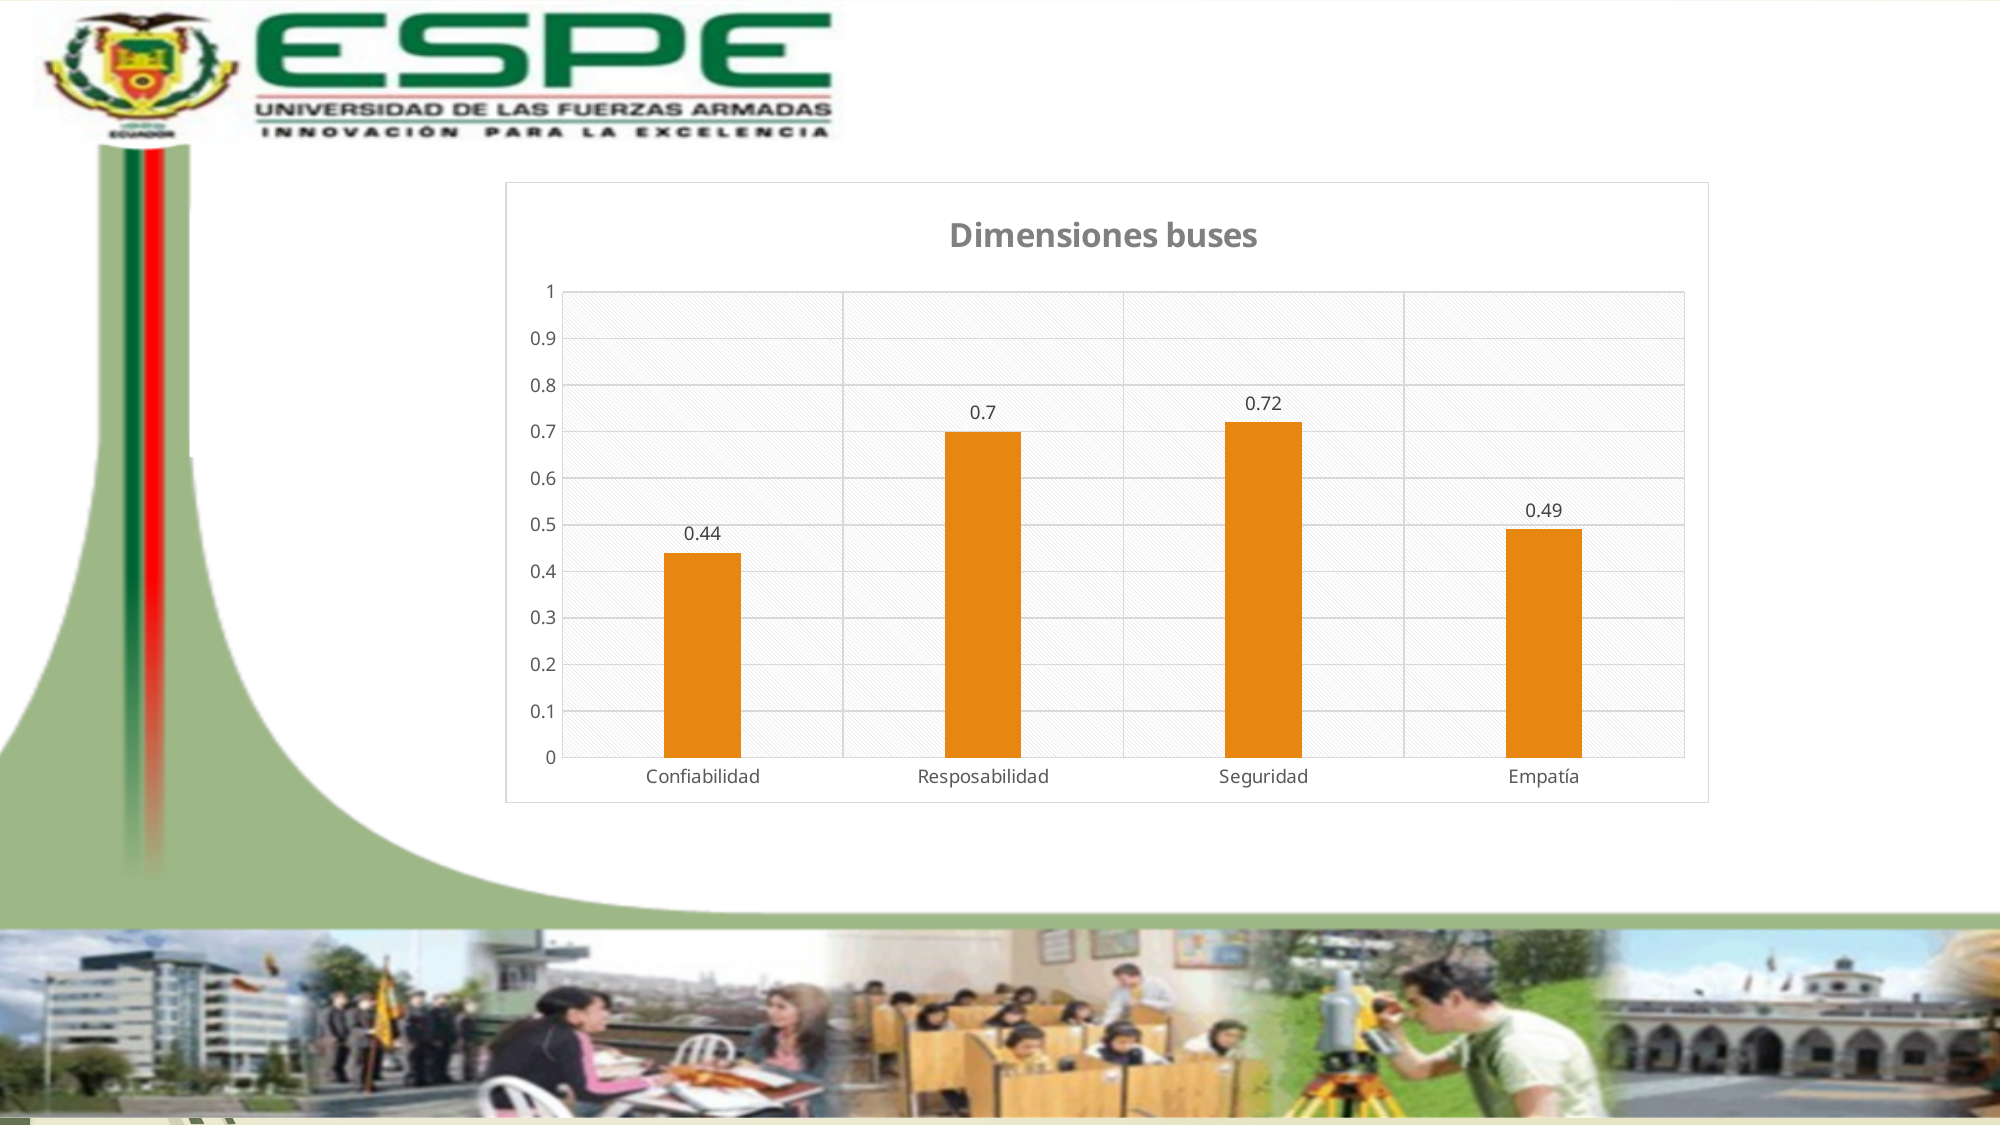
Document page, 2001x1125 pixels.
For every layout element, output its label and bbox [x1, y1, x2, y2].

picture [0, 0, 2000, 1118]
chart [505, 181, 1710, 804]
